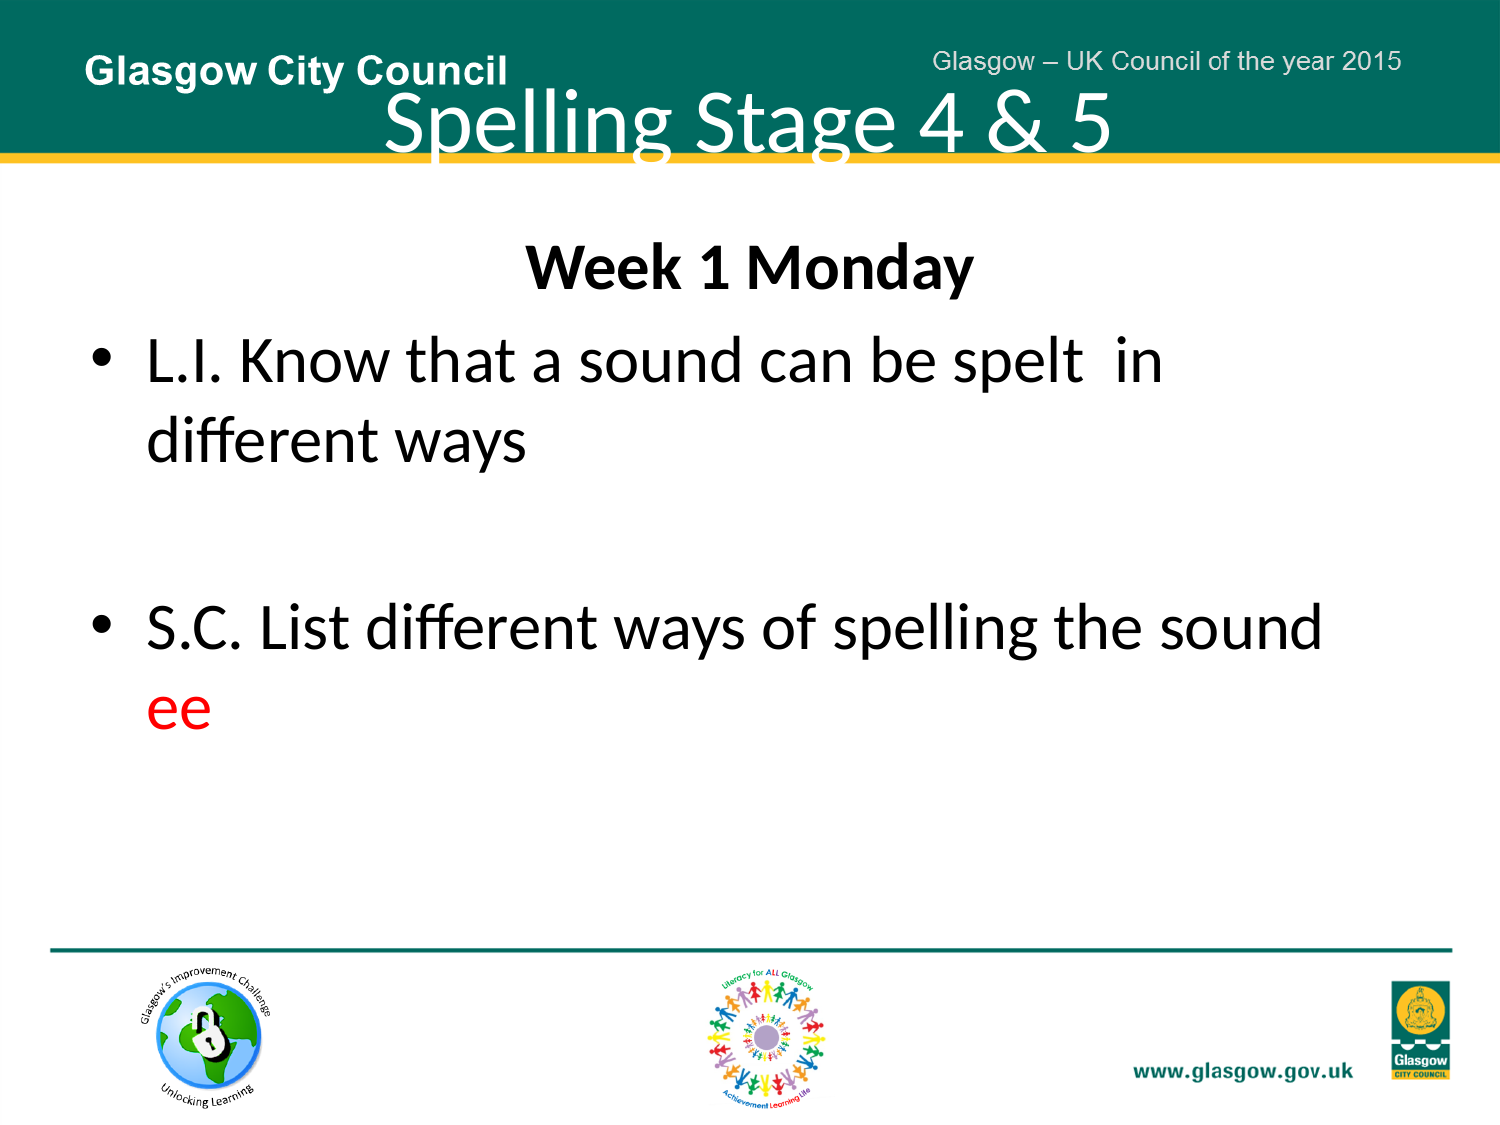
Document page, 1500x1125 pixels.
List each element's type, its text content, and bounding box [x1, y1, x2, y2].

list Week 1 Monday L.I. Know that a sound can be spelt in different ways S.C. List different ways of spelling the sound ee [75, 214, 1425, 1005]
title Spelling Stage 4 & 5 [75, 45, 1425, 188]
picture [0, 0, 1500, 1125]
